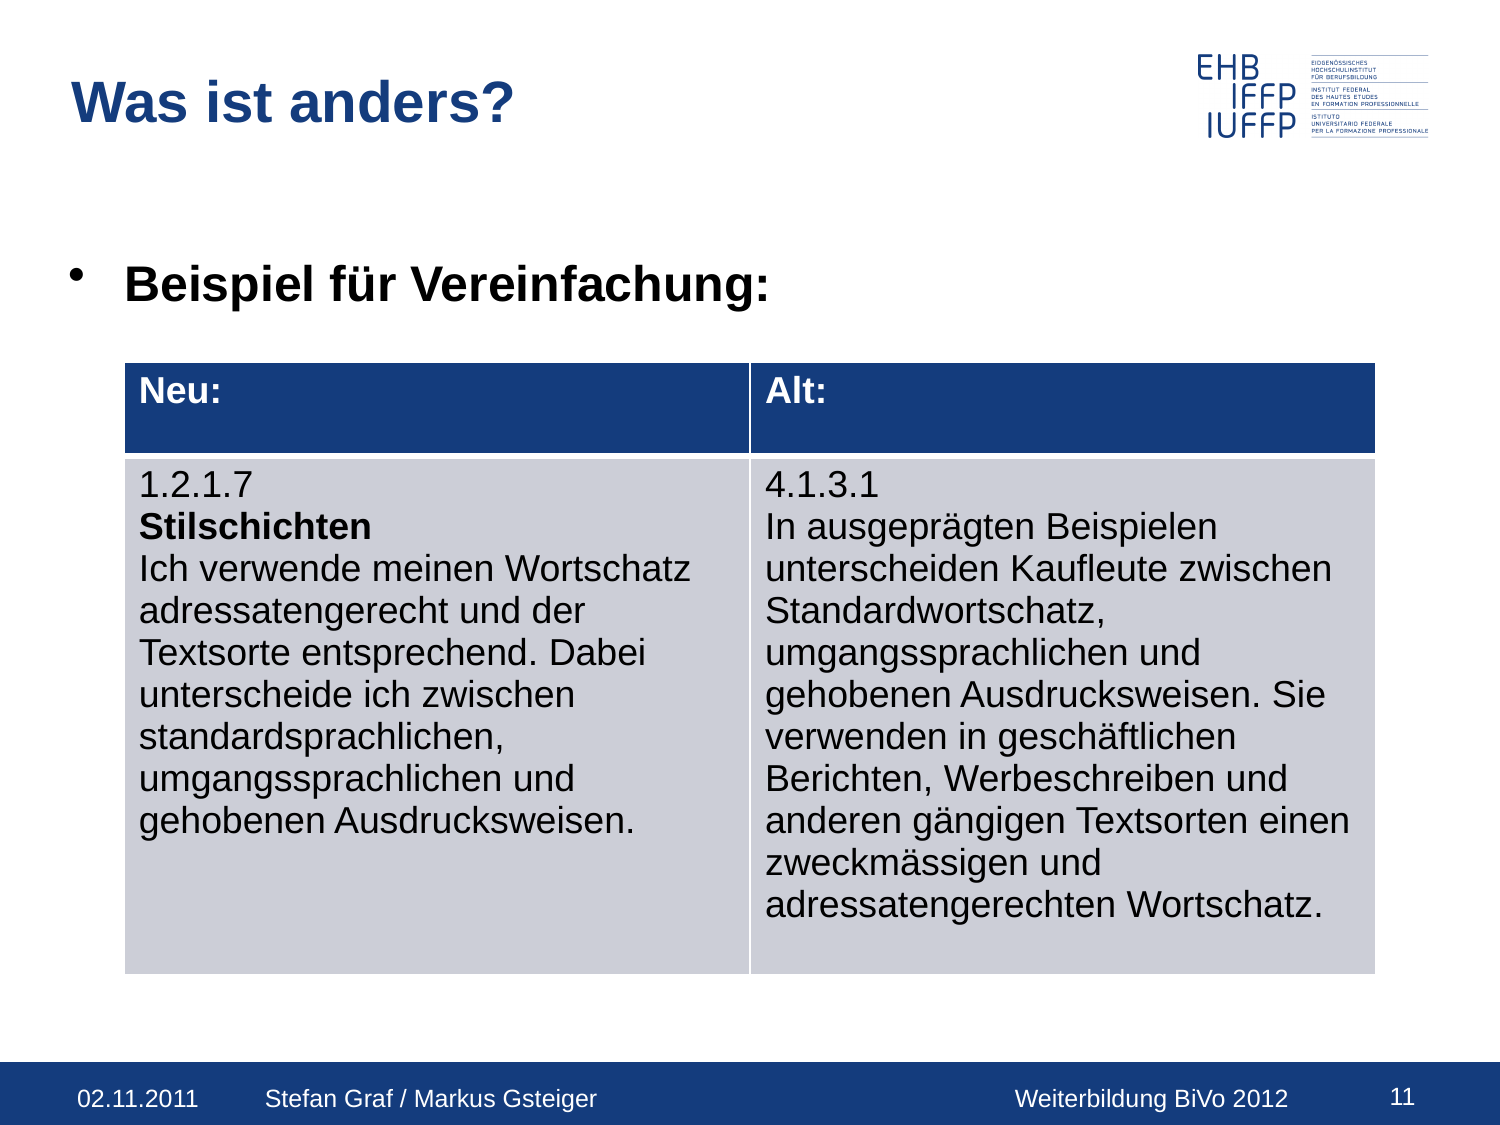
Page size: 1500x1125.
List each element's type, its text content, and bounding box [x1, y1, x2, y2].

picture [1198, 54, 1429, 138]
table_header Neu: [125, 363, 749, 453]
list Beispiel für Vereinfachung: [53, 243, 1420, 1000]
title Was ist anders? [56, 56, 1152, 197]
table_cell 1.2.1.7 Stilschichten Ich verwende meinen Wortschatz adressatengerecht und der Textsorte entsprechend. Dabei unterscheide ich zwischen standardsprachlichen, umgangssprachlichen und gehobenen Ausdrucksweisen. [125, 459, 749, 974]
table_header Alt: [751, 363, 1375, 453]
table_cell 4.1.3.1 In ausgeprägten Beispielen unterscheiden Kaufleute zwischen Standardwortschatz, umgangssprachlichen und gehobenen Ausdrucksweisen. Sie verwenden in geschäftlichen Berichten, Werbeschreiben und anderen gängigen Textsorten einen zweckmässigen und adressatengerechten Wortschatz. [751, 459, 1375, 974]
